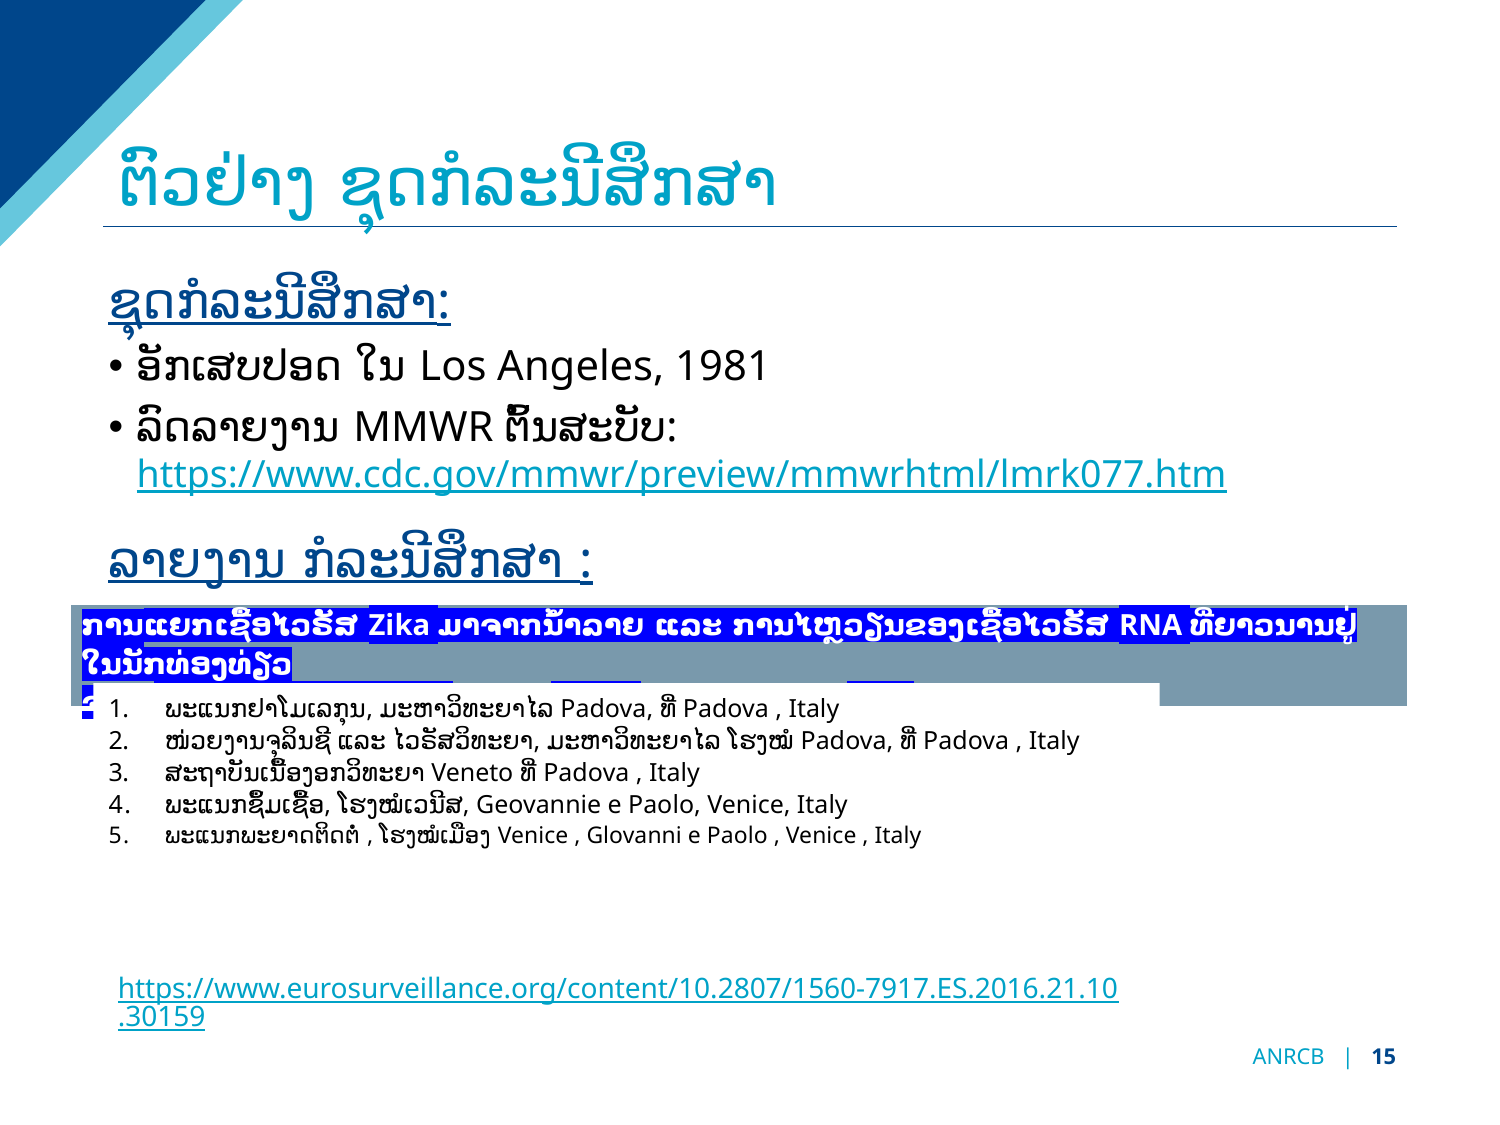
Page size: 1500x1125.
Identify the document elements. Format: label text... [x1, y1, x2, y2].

text_box https://www.eurosurveillance.org/content/10.2807/1560-7917.ES.2016.21.10.30159 [103, 962, 1136, 1050]
table_header ການ​ແຍກເຊື້ອ​ໄວ​ຣັສ Zika ມາ​ຈາກ​ນ້ຳລາຍ ​ແລະ ການ​ໄຫຼວຽນຂອງ​ເຊື້ອ​ໄວຣັສ RNA ທີ່​ຍາວ​ນານ​ຢູ່​ໃນ​ນັກ​ທ່ອງ​ທ່ຽວ ຈາກ Dominican Republic ກັບຄືນ Italy , ​ເດືອນ ມັງກອນ 2016 [71, 605, 1407, 706]
text_box ພະ​ແນ​ກຢາ​ໂມ​ເລ​ກຸນ, ມະຫາວິທະຍາ​ໄລ Padova, ທີ່ Padova , Italy ໜ່ວຍງານ​ຈຸລິນ​ຊີ ​ແລະ ​ໄວຣັສວິທະຍາ, ມະຫາວິທະຍາ​ໄລ ​ໂຮງໝໍ Padova, ທີ່ Padova , Italy ສະ​ຖາ​ບັນ​ເນື້ອ​ງອກ​ວິທະຍາ Veneto ທີ່ Padova , Italy ພະແນກຊຶ້ມເຊື້ອ, ໂຮງໝໍເວນີສ, Geovannie e Paolo, Venice, Italy ພະ​ແນ​ກພະຍາດ​ຕິດ​ຕໍ່ , ​​ໂຮງໝໍ​ເມືອງ Venice , Glovanni e Paolo , Venice , Italy [93, 683, 1160, 885]
list ອັກເສບປອດ ໃນ Los Angeles, 1981 ລົດລາຍງານ MMWR ຕົ້ນສະບັບ: https://www.cdc.gov/mmwr/preview/mmwrhtml/lmrk077.htm [93, 337, 1431, 523]
text_box ຊຸດກໍລະນີສຶກສາ: [93, 261, 650, 337]
title ຕົວຢ່າງ ຊຸດກໍລະນີສຶກສາ [103, 59, 1397, 227]
text_box ລາຍງານ ກໍລະນີສຶກສາ : [93, 519, 650, 595]
slide_number ANRCB | 15 [1159, 1041, 1408, 1073]
